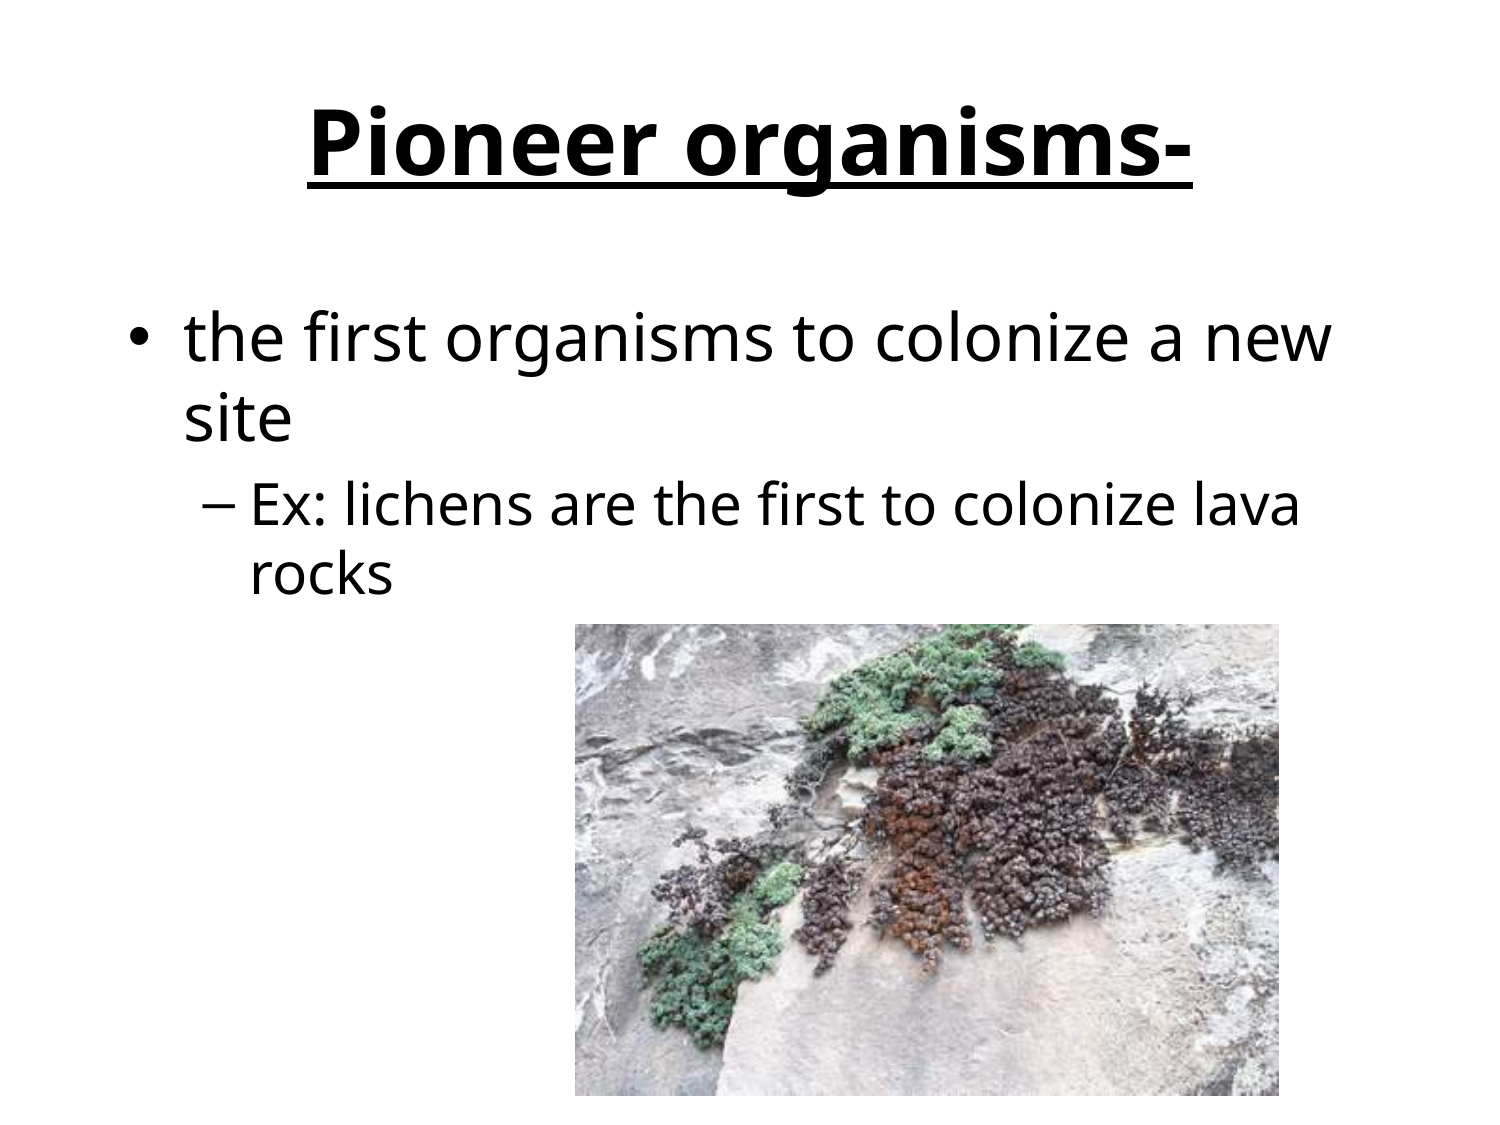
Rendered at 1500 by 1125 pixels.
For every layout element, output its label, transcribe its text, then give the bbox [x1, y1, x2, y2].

picture [574, 624, 1279, 1096]
title Pioneer organisms- [75, 45, 1425, 233]
list the first organisms to colonize a new site Ex: lichens are the first to colonize lava rocks [112, 287, 1387, 963]
